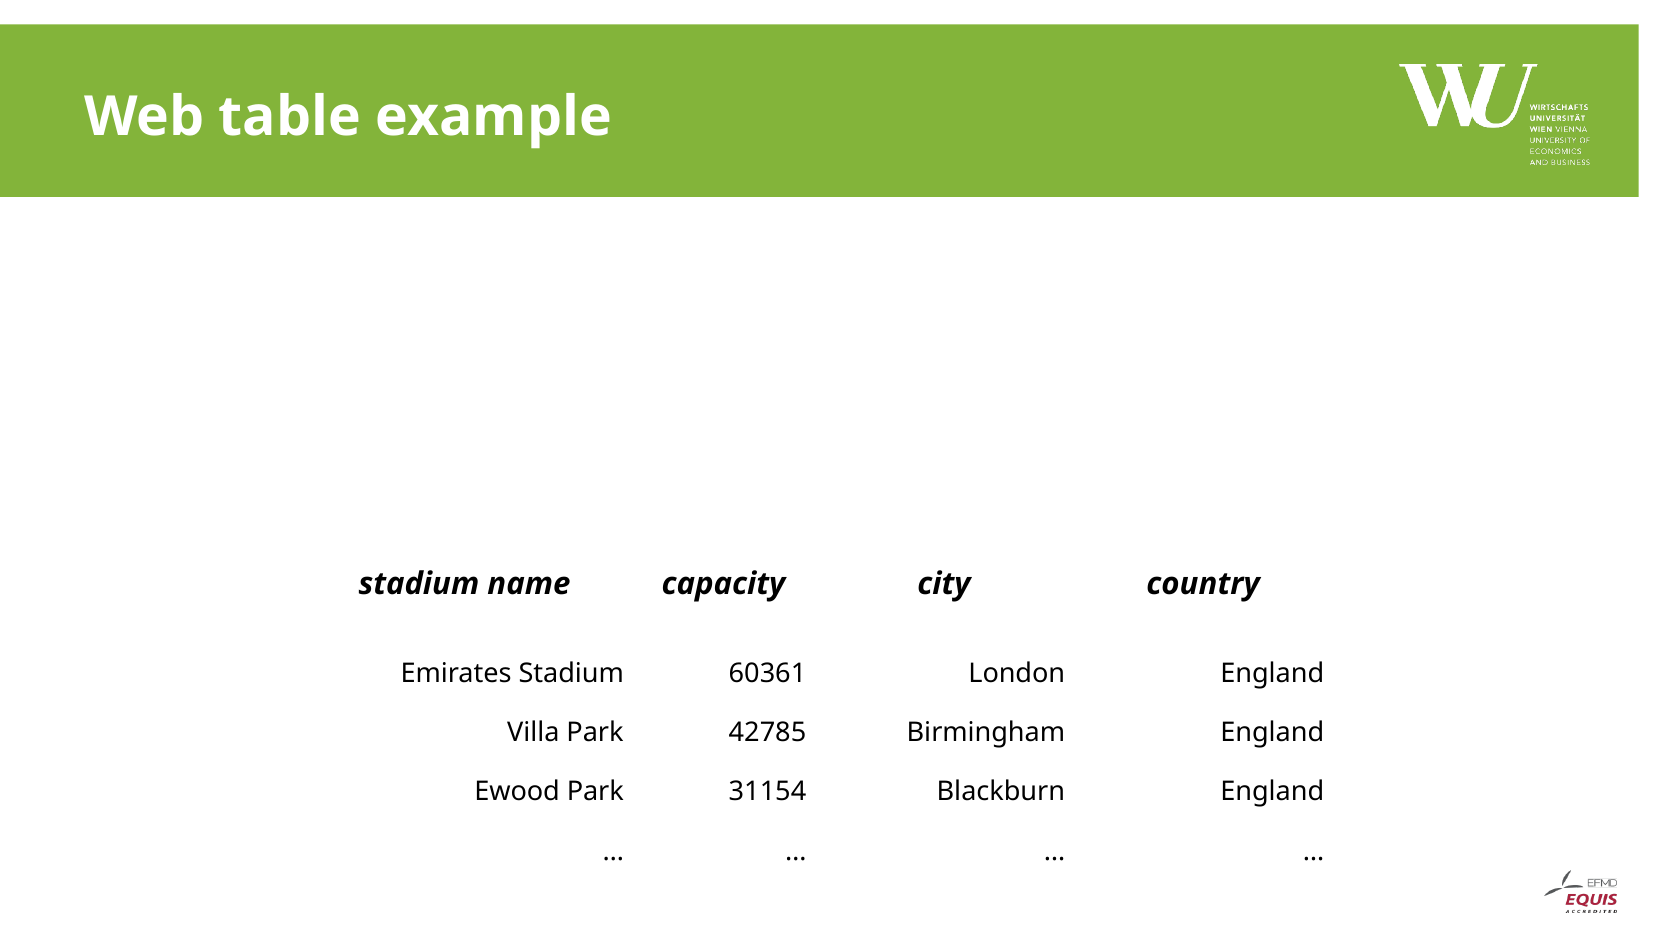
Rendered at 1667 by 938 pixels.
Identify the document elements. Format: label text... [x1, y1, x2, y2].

table_cell Blackburn [815, 763, 1074, 823]
table_cell England [1074, 645, 1333, 704]
table_header country [1074, 552, 1333, 645]
table_header city [815, 552, 1074, 645]
table_cell … [815, 823, 1074, 882]
title Web table example [84, 52, 1230, 174]
table_cell 60361 [632, 645, 815, 704]
table_cell Ewood Park [297, 763, 632, 823]
table_cell … [297, 823, 632, 882]
table_cell Villa Park [297, 704, 632, 763]
table_cell Birmingham [815, 704, 1074, 763]
table_cell Emirates Stadium [297, 645, 632, 704]
picture [1399, 64, 1590, 167]
table_header stadium name [297, 552, 632, 645]
table_header capacity [632, 552, 815, 645]
table_cell London [815, 645, 1074, 704]
table_cell England [1074, 763, 1333, 823]
picture [1544, 870, 1617, 913]
table_cell 42785 [632, 704, 815, 763]
table_cell … [1074, 823, 1333, 882]
table_cell England [1074, 704, 1333, 763]
table_cell … [632, 823, 815, 882]
table_cell 31154 [632, 763, 815, 823]
